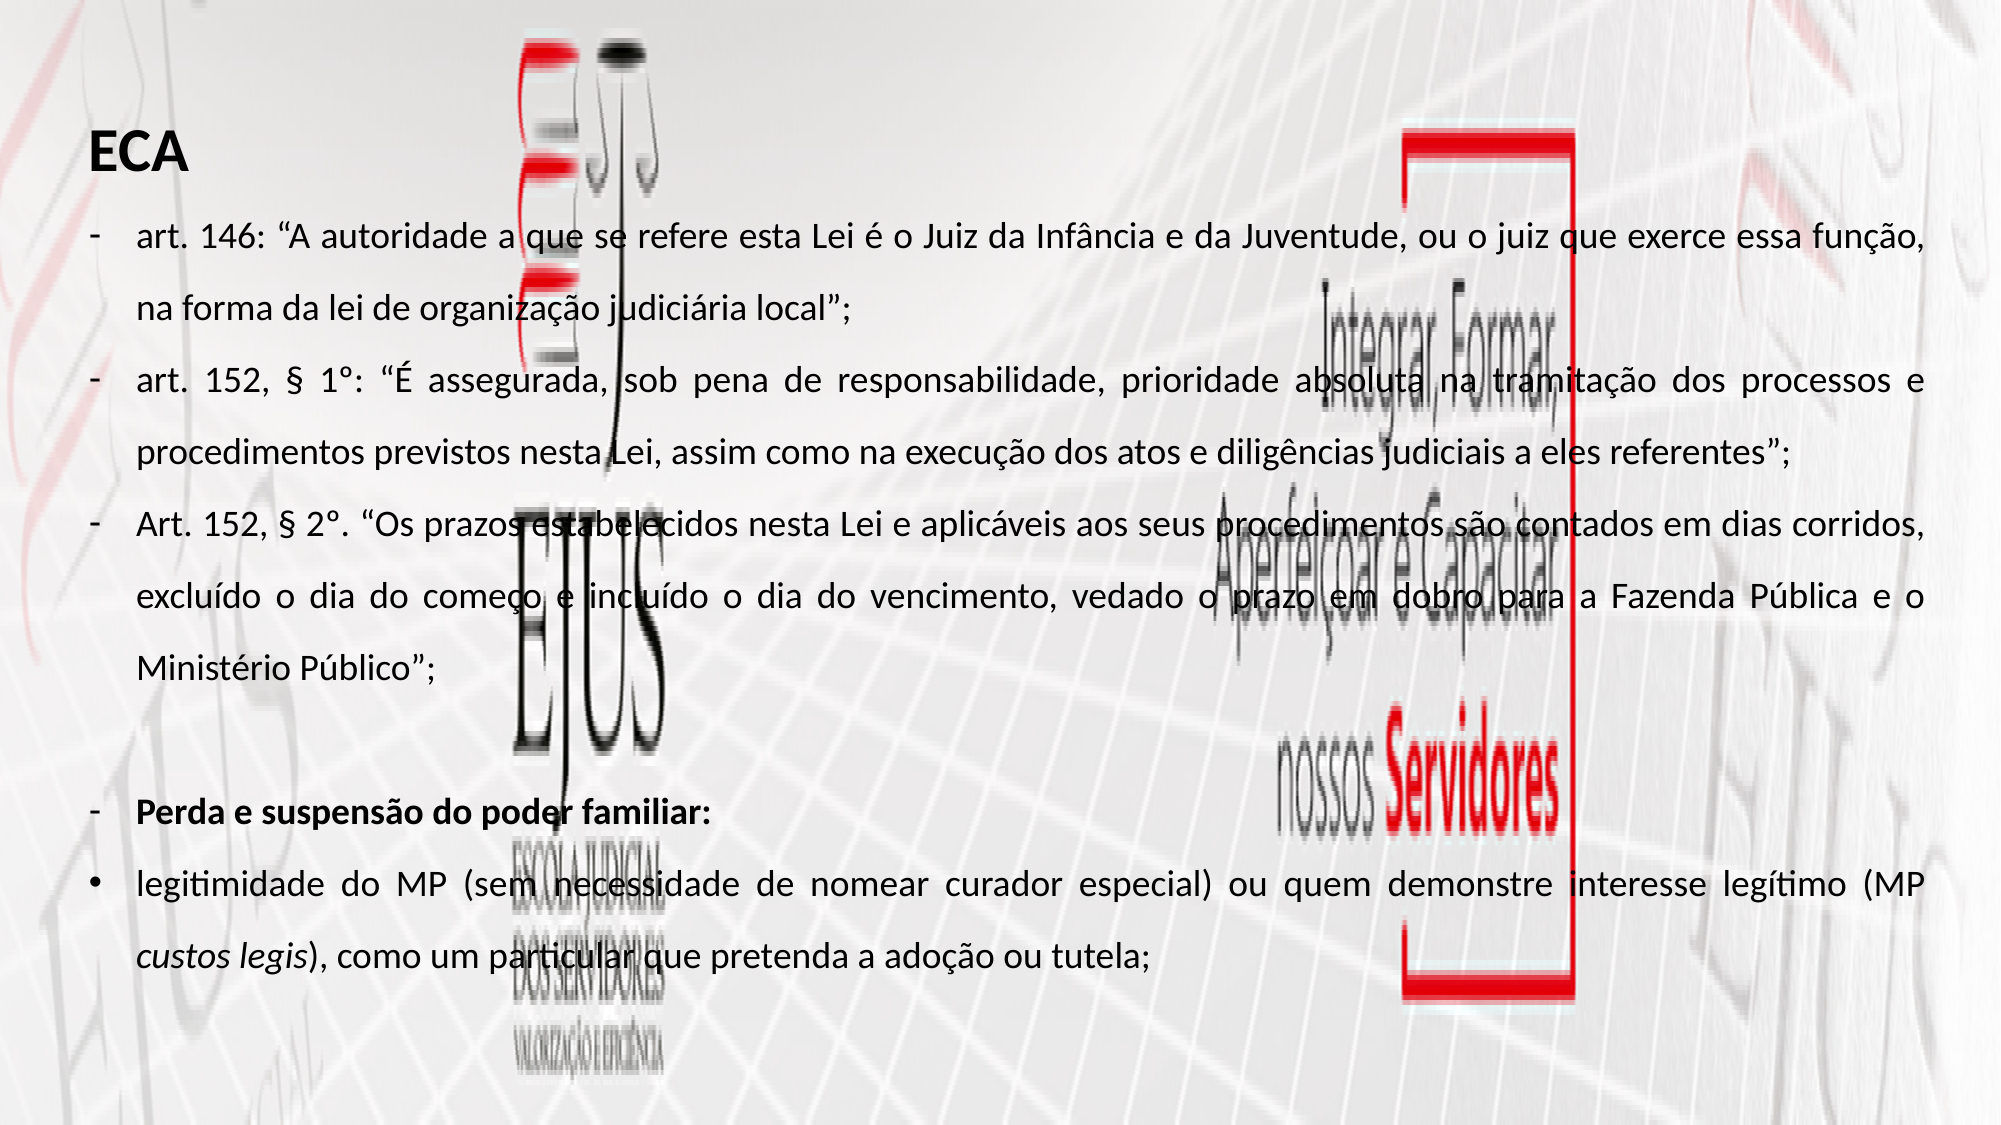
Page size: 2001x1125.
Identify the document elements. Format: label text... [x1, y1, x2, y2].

picture [0, 0, 2001, 1125]
subtitle ECA art. 146: “A autoridade a que se refere esta Lei é o Juiz da Infância e da Juventude, ou o juiz que exerce essa função, na forma da lei de organização judiciária local”; art. 152, § 1º: “É assegurada, sob pena de responsabilidade, prioridade absoluta na tramitação dos processos e procedimentos previstos nesta Lei, assim como na execução dos atos e diligências judiciais a eles referentes”; Art. 152, § 2º. “Os prazos estabelecidos nesta Lei e aplicáveis aos seus procedimentos são contados em dias corridos, excluído o dia do começo e incluído o dia do vencimento, vedado o prazo em dobro para a Fazenda Pública e o Ministério Público”; Perda e suspensão do poder familiar: legitimidade do MP (sem necessidade de nomear curador especial) ou quem demonstre interesse legítimo (MP custos legis), como um particular que pretenda a adoção ou tutela; [74, 56, 1943, 1045]
